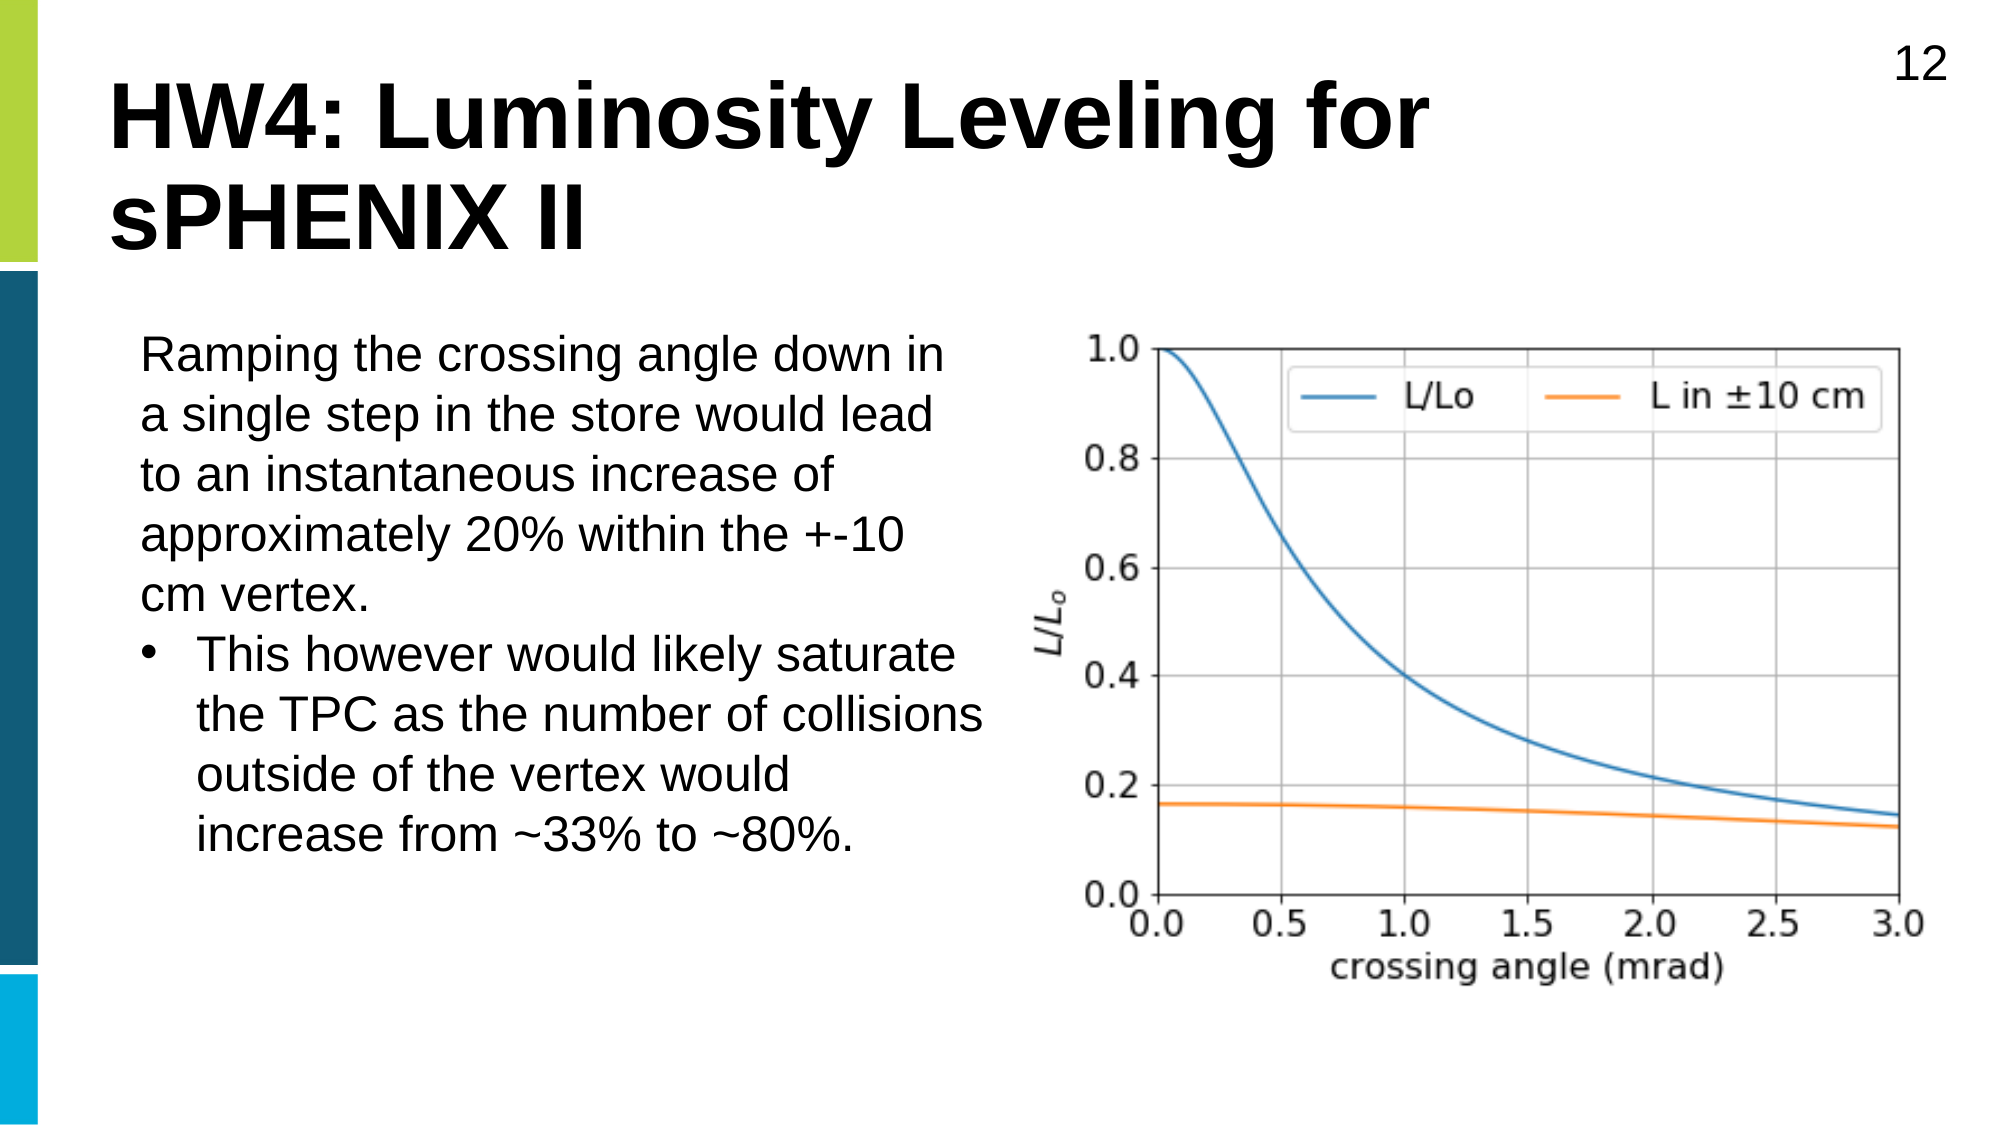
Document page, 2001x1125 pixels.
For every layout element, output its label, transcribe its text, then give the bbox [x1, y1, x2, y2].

picture [0, 0, 2001, 1125]
title HW4: Luminosity Leveling for sPHENIX II [93, 59, 1907, 278]
slide_number 12 [1885, 29, 1957, 90]
text_box Ramping the crossing angle down in a single step in the store would lead to an instantaneous increase of approximately 20% within the +-10 cm vertex. This however would likely saturate the TPC as the number of collisions outside of the vertex would increase from ~33% to ~80%. [125, 313, 999, 869]
